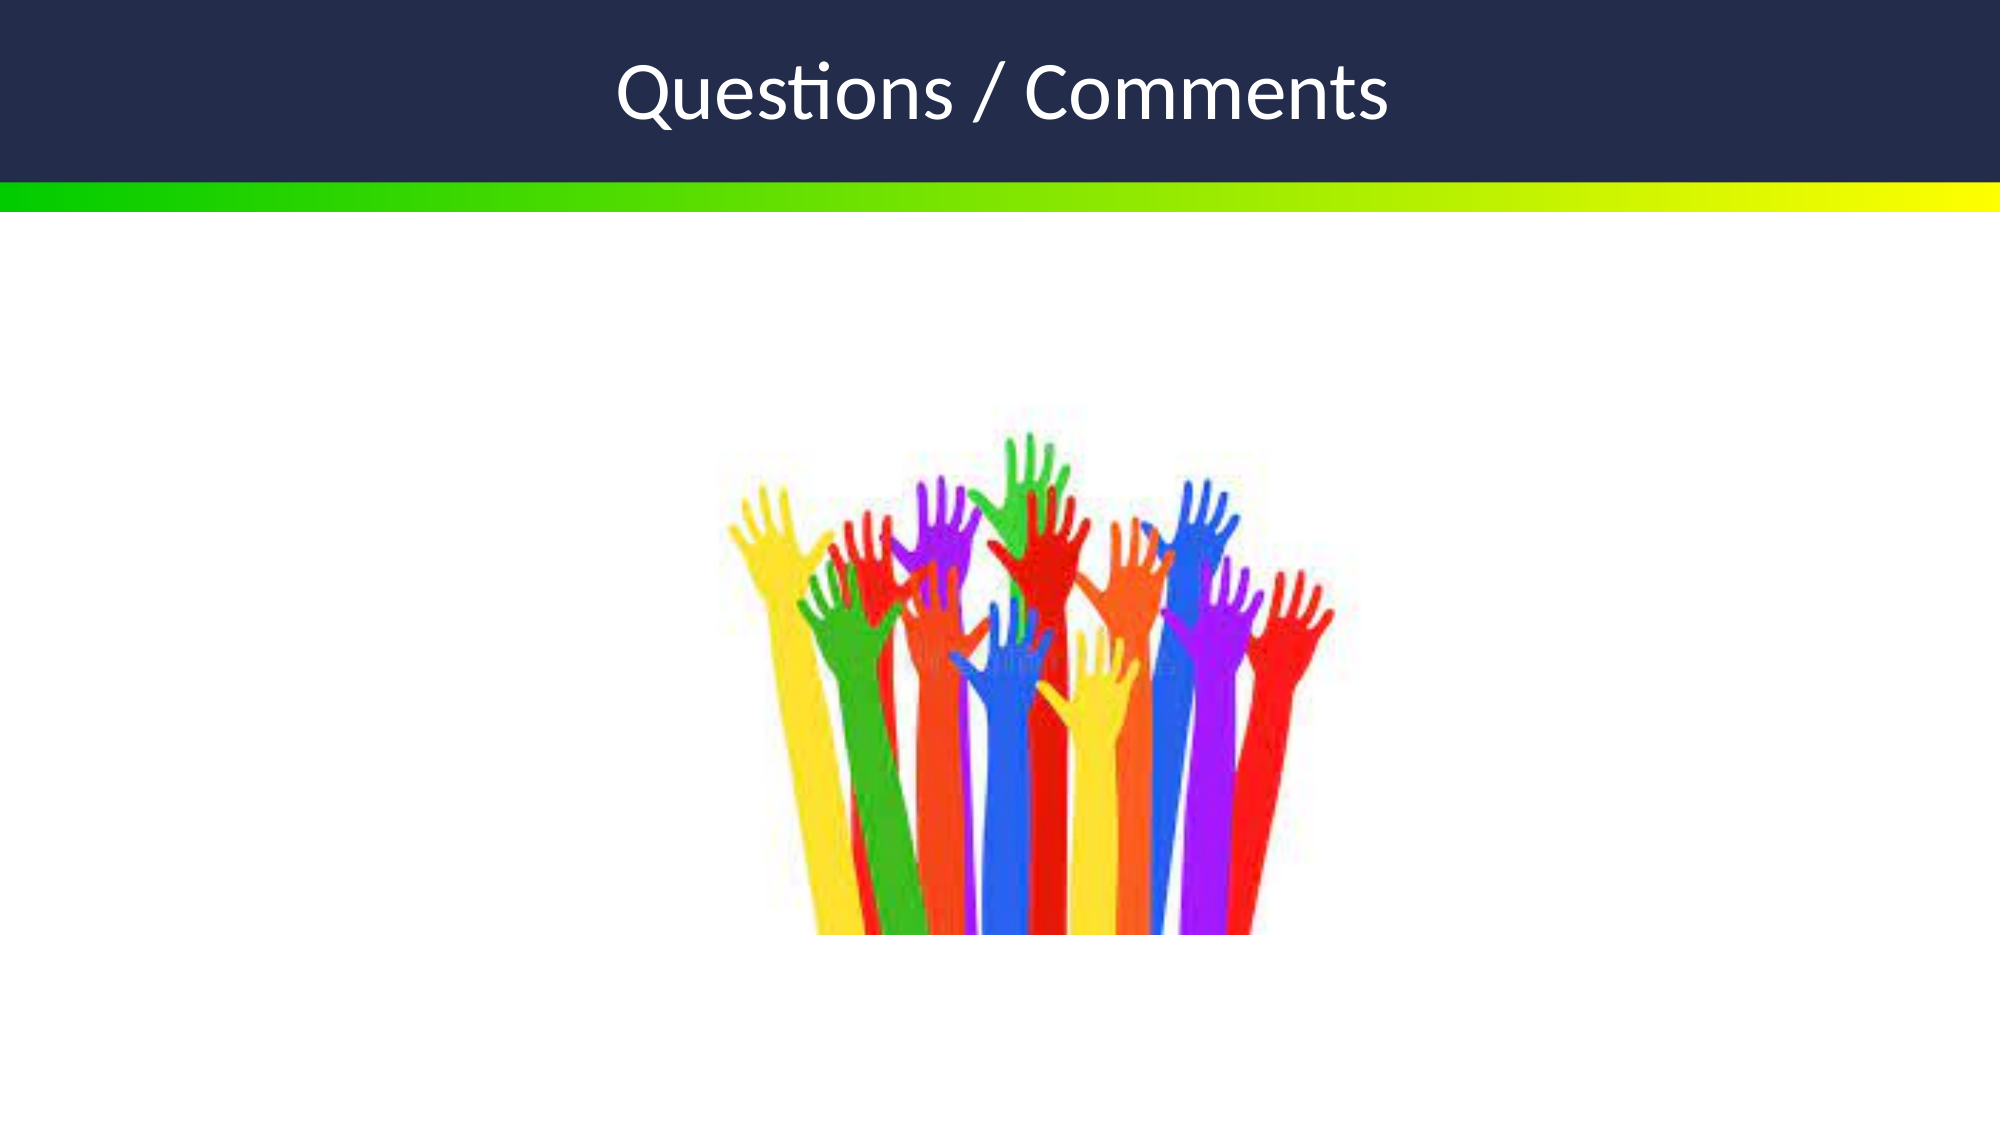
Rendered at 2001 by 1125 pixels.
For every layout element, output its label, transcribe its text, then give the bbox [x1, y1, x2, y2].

title Questions / Comments [600, 9, 1550, 175]
picture [674, 362, 1390, 935]
